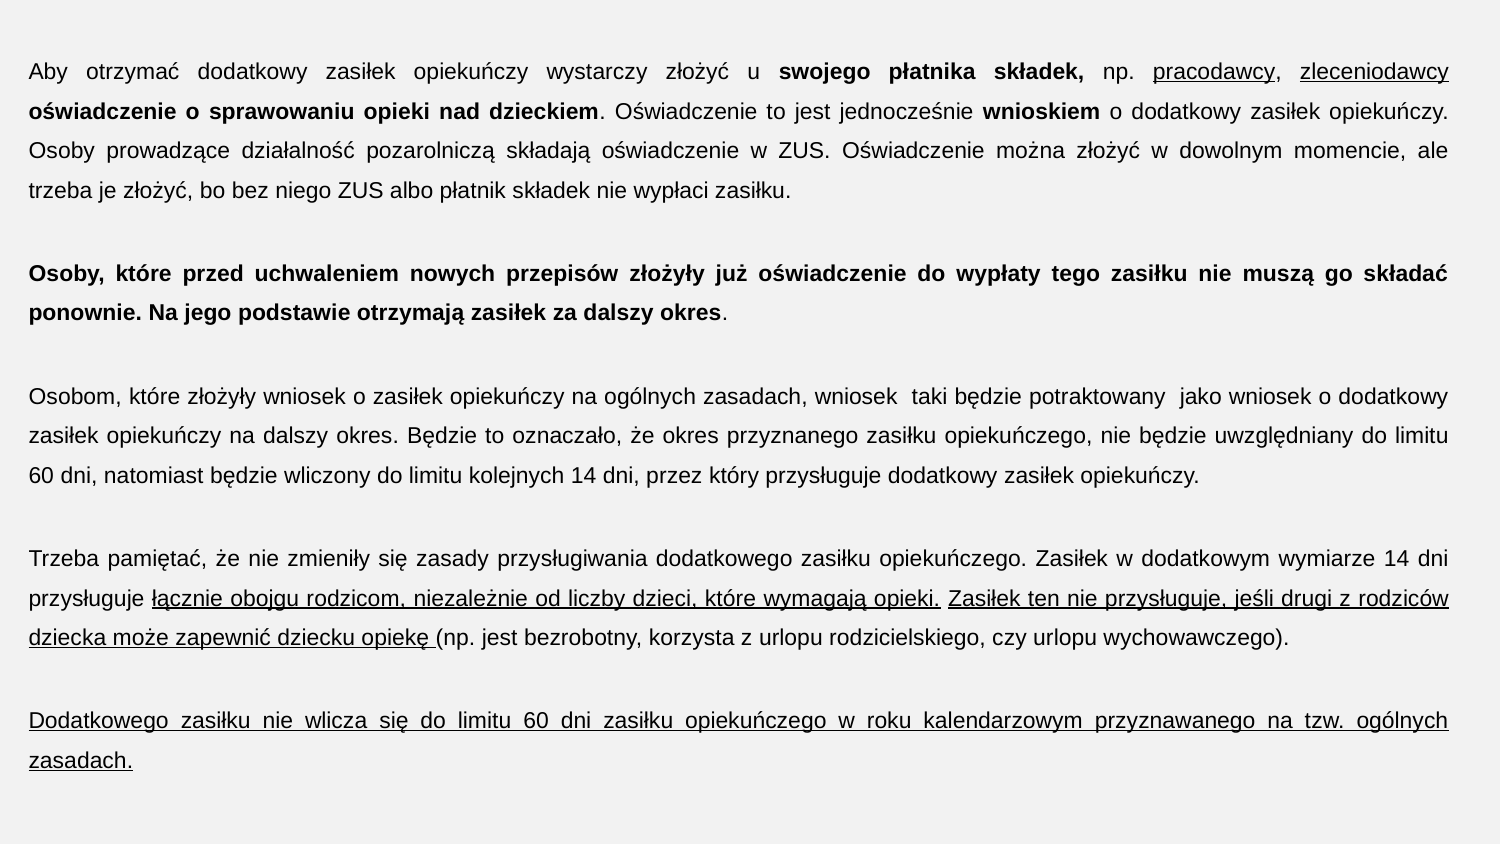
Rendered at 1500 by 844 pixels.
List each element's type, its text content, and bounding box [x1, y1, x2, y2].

text_box Aby otrzymać dodatkowy zasiłek opiekuńczy wystarczy złożyć u swojego płatnika składek, np. pracodawcy, zleceniodawcy oświadczenie o sprawowaniu opieki nad dzieckiem. Oświadczenie to jest jednocześnie wnioskiem o dodatkowy zasiłek opiekuńczy. Osoby prowadzące działalność pozarolniczą składają oświadczenie w ZUS. Oświadczenie można złożyć w dowolnym momencie, ale trzeba je złożyć, bo bez niego ZUS albo płatnik składek nie wypłaci zasiłku. Osoby, które przed uchwaleniem nowych przepisów złożyły już oświadczenie do wypłaty tego zasiłku nie muszą go składać ponownie. Na jego podstawie otrzymają zasiłek za dalszy okres. Osobom, które złożyły wniosek o zasiłek opiekuńczy na ogólnych zasadach, wniosek taki będzie potraktowany jako wniosek o dodatkowy zasiłek opiekuńczy na dalszy okres. Będzie to oznaczało, że okres przyznanego zasiłku opiekuńczego, nie będzie uwzględniany do limitu 60 dni, natomiast będzie wliczony do limitu kolejnych 14 dni, przez który przysługuje dodatkowy zasiłek opiekuńczy. Trzeba pamiętać, że nie zmieniły się zasady przysługiwania dodatkowego zasiłku opiekuńczego. Zasiłek w dodatkowym wymiarze 14 dni przysługuje łącznie obojgu rodzicom, niezależnie od liczby dzieci, które wymagają opieki. Zasiłek ten nie przysługuje, jeśli drugi z rodziców dziecka może zapewnić dziecku opiekę (np. jest bezrobotny, korzysta z urlopu rodzicielskiego, czy urlopu wychowawczego). Dodatkowego zasiłku nie wlicza się do limitu 60 dni zasiłku opiekuńczego w roku kalendarzowym przyznawanego na tzw. ogólnych zasadach. [13, 29, 1464, 833]
